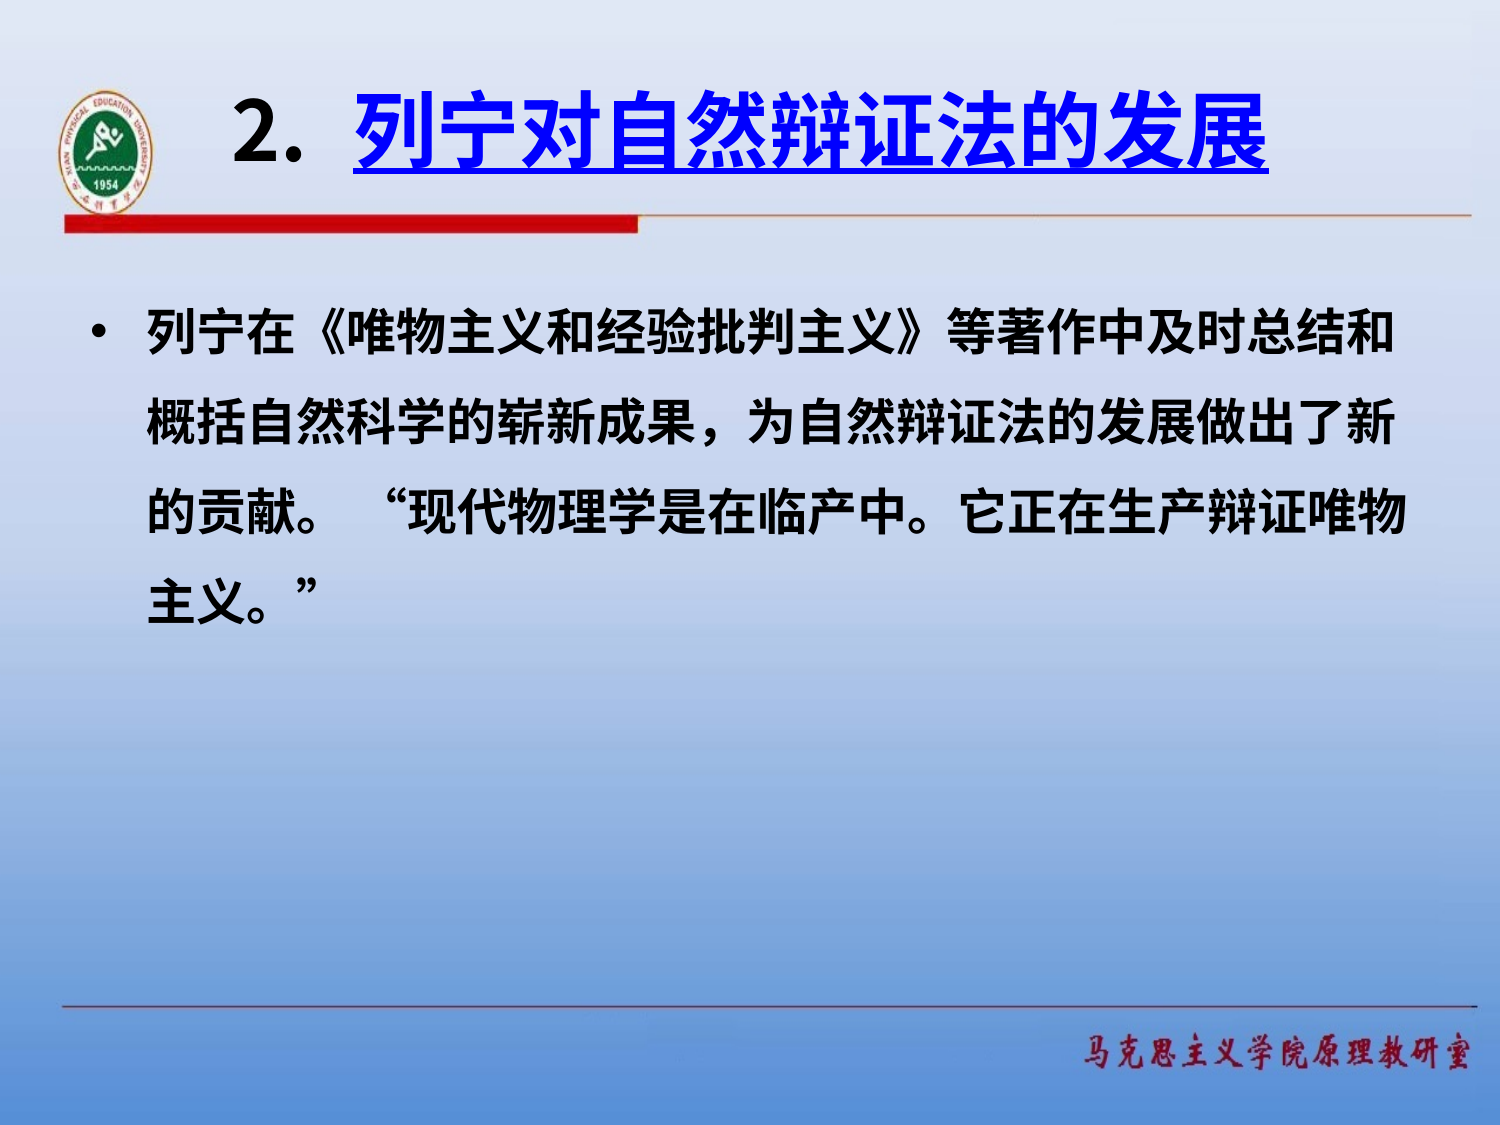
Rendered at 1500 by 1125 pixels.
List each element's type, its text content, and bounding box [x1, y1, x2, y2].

list 列宁在《唯物主义和经验批判主义》等著作中及时总结和概括自然科学的崭新成果，为自然辩证法的发展做出了新的贡献。 “现代物理学是在临产中。它正在生产辩证唯物主义。” [75, 262, 1425, 1005]
picture [0, 0, 1500, 1125]
title 列宁对自然辩证法的发展 [75, 45, 1425, 233]
